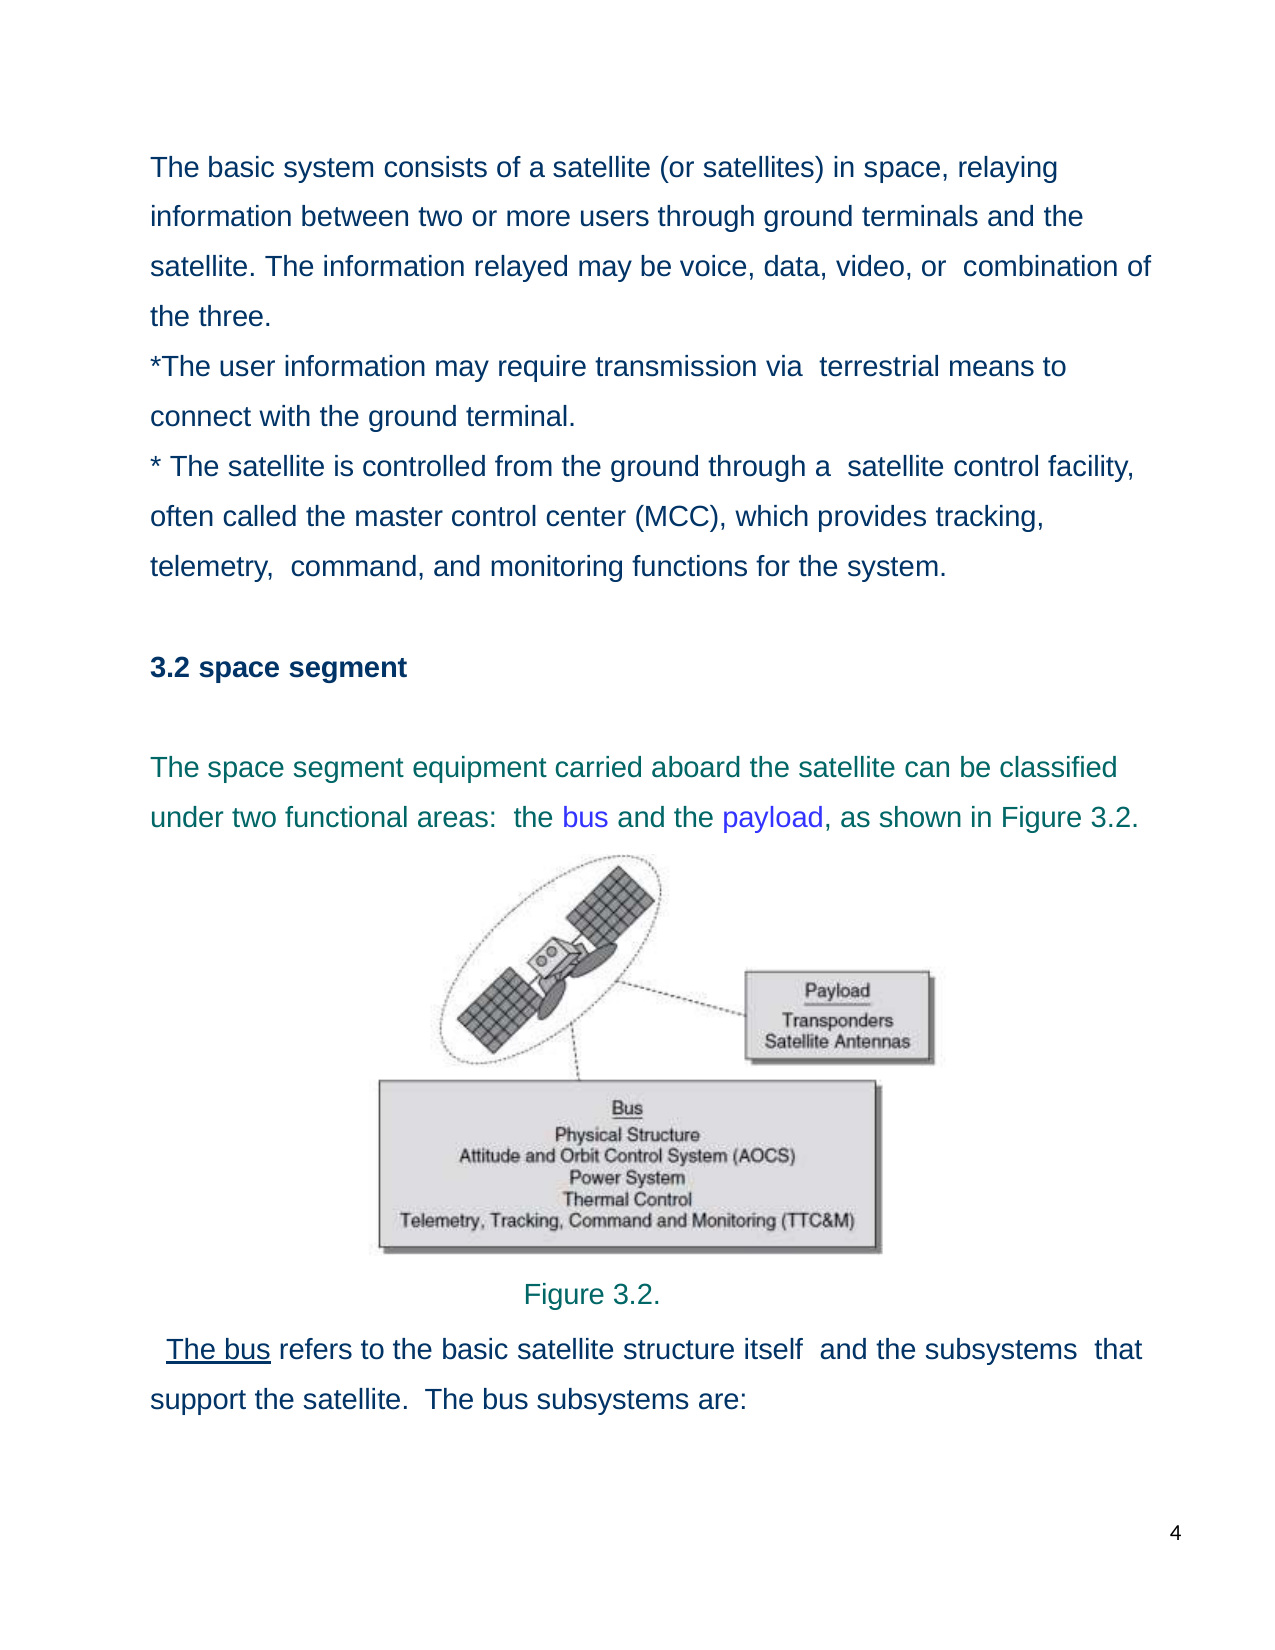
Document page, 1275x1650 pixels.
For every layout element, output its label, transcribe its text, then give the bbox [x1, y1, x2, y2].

slide_number 4 [1165, 1517, 1186, 1549]
text_box Figure 3.2. The bus refers to the basic satellite structure itself and the subsystems that support the satellite. The bus subsystems are: [147, 1275, 1150, 1413]
text_box [368, 854, 963, 1259]
text_box The basic system consists of a satellite (or satellites) in space, relaying information between two or more users through ground terminals and the satellite. The information relayed may be voice, data, video, or combination of the three. *The user information may require transmission via terrestrial means to connect with the ground terminal. * The satellite is controlled from the ground through a satellite control facility, often called the master control center (MCC), which provides tracking, telemetry, command, and monitoring functions for the system. 3.2 space segment The space segment equipment carried aboard the satellite can be classified under two functional areas: the bus and the payload, as shown in Figure 3.2. [147, 132, 1161, 839]
